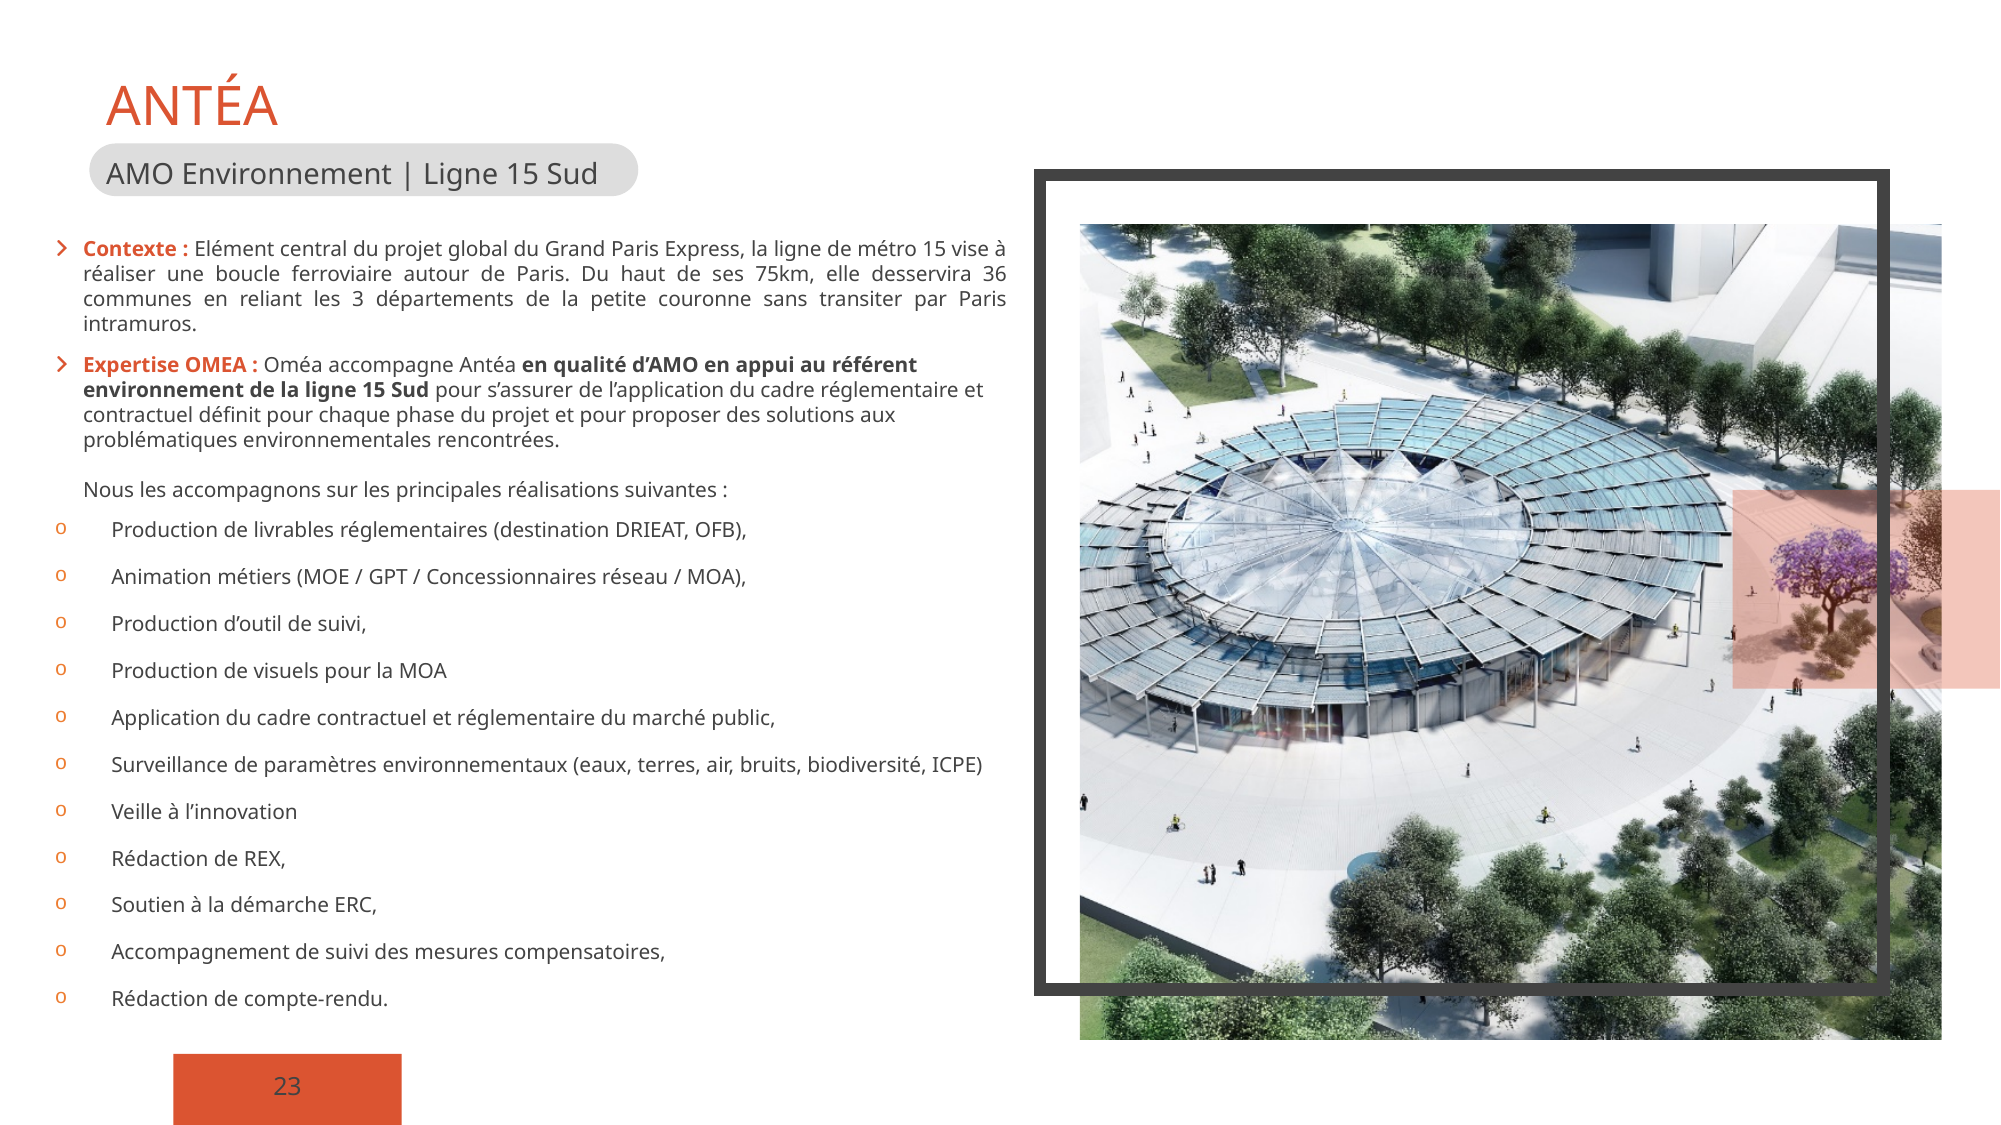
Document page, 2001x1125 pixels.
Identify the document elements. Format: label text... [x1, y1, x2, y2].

text_box [628, 147, 640, 192]
title antéa [91, 71, 716, 146]
text_box [1039, 174, 1884, 991]
picture [1079, 224, 1942, 1040]
picture [54, 356, 70, 372]
text_box AMO Environnement | Ligne 15 Sud [91, 145, 628, 198]
text_box [1942, 489, 2000, 690]
text_box [172, 1053, 403, 1125]
list Contexte : Elément central du projet global du Grand Paris Express, la ligne de métro 15 vise à réaliser une boucle ferroviaire autour de Paris. Du haut de ses 75km, elle desservira 36 communes en reliant les 3 départements de la petite couronne sans transiter par Paris intramuros. Expertise OMEA : Oméa accompagne Antéa en qualité d’AMO en appui au référent environnement de la ligne 15 Sud pour s’assurer de l’application du cadre réglementaire et contractuel définit pour chaque phase du projet et pour proposer des solutions aux problématiques environnementales rencontrées. Nous les accompagnons sur les principales réalisations suivantes : Production de livrables réglementaires (destination DRIEAT, OFB), Animation métiers (MOE / GPT / Concessionnaires réseau / MOA), Production d’outil de suivi, Production de visuels pour la MOA Application du cadre contractuel et réglementaire du marché public, Surveillance de paramètres environnementaux (eaux, terres, air, bruits, biodiversité, ICPE) Veille à l’innovation Rédaction de REX, Soutien à la démarche ERC, Accompagnement de suivi des mesures compensatoires, Rédaction de compte-rendu. [39, 228, 1022, 781]
picture [54, 240, 70, 256]
slide_number 23 [173, 1057, 402, 1118]
